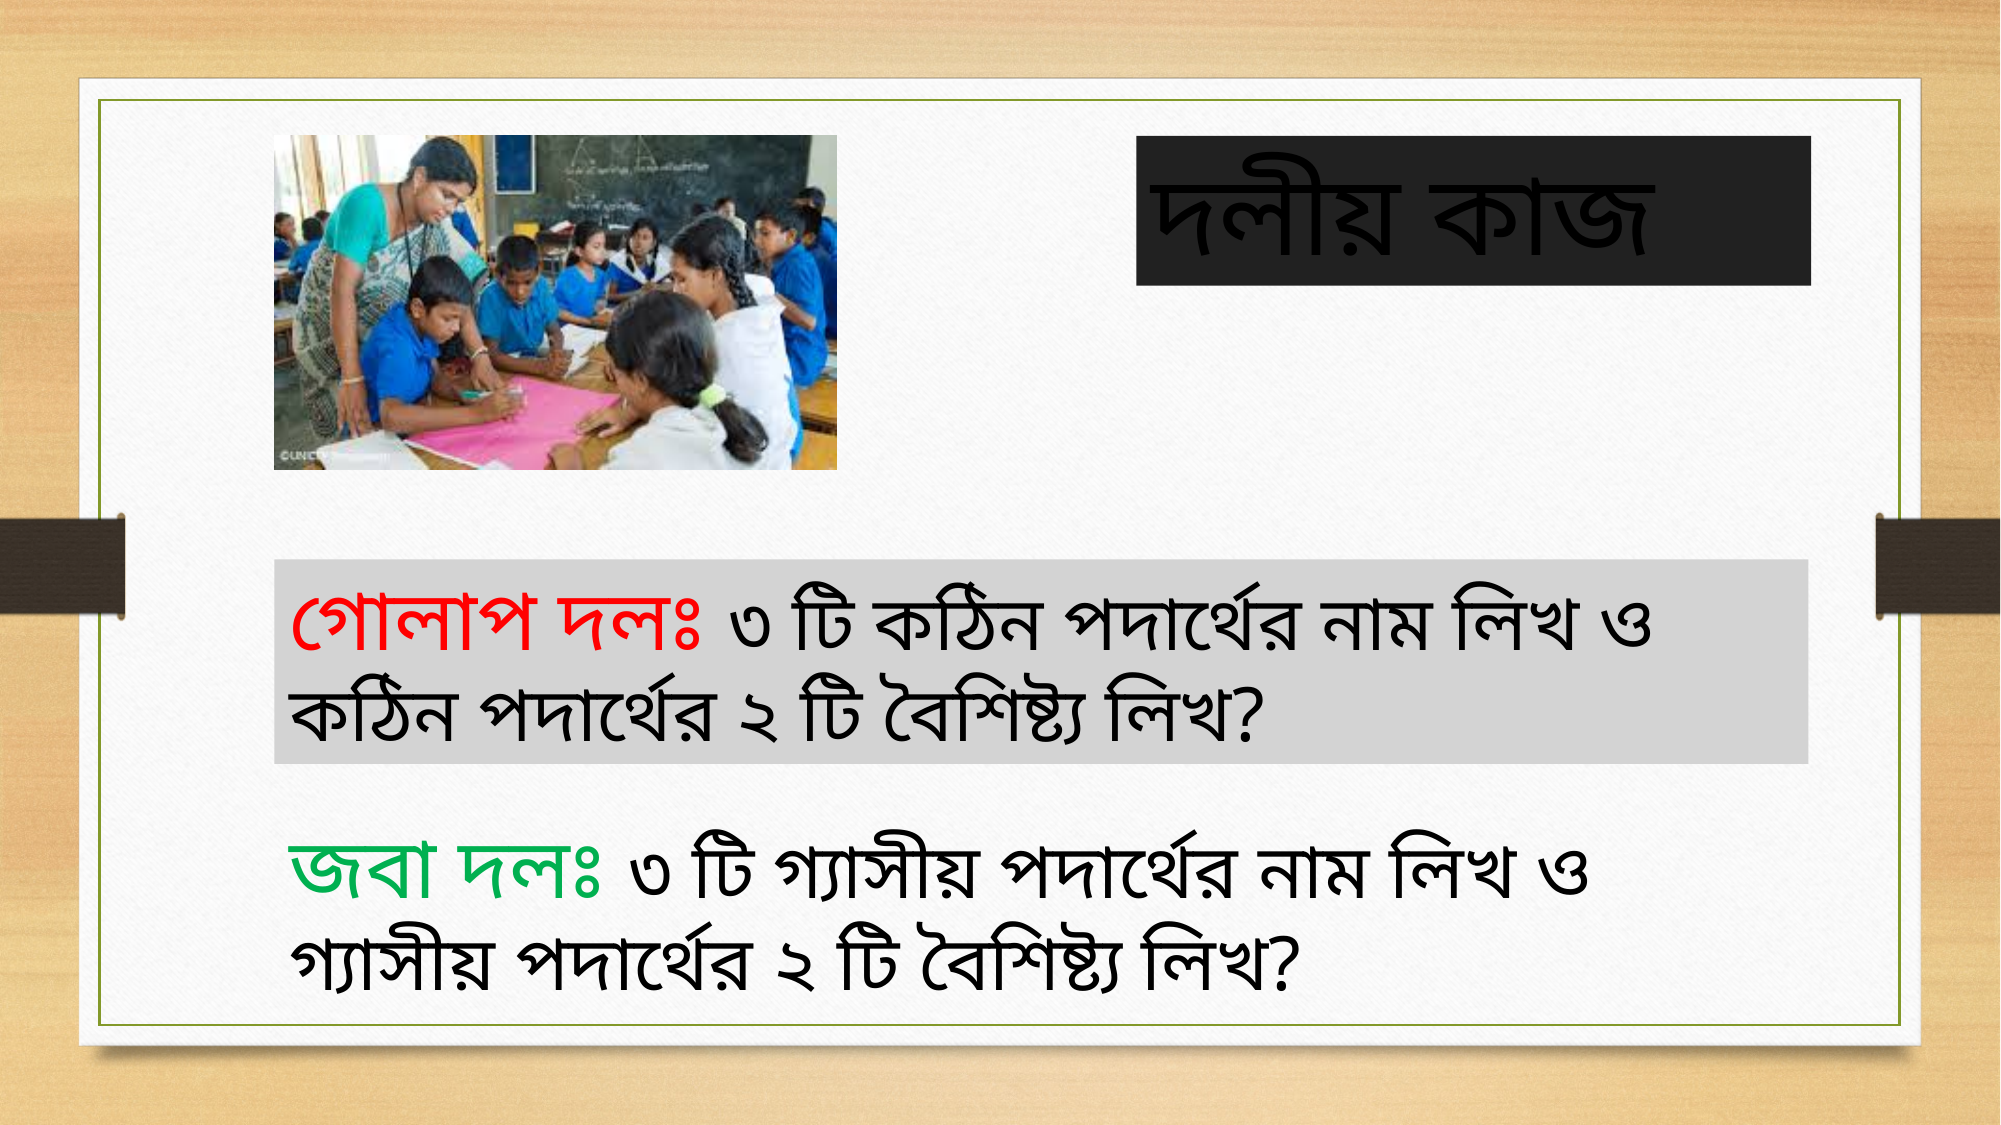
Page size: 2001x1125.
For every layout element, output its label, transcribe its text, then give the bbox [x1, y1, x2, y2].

text_box দলীয় কাজ [1136, 135, 1812, 286]
text_box জবা দলঃ ৩ টি গ্যাসীয় পদার্থের নাম লিখ ও গ্যাসীয় পদার্থের ২ টি বৈশিষ্ট্য লিখ? [274, 807, 1728, 1013]
picture [0, 0, 2001, 1125]
text_box গোলাপ দলঃ ৩ টি কঠিন পদার্থের নাম লিখ ও কঠিন পদার্থের ২ টি বৈশিষ্ট্য লিখ? [274, 559, 1809, 764]
